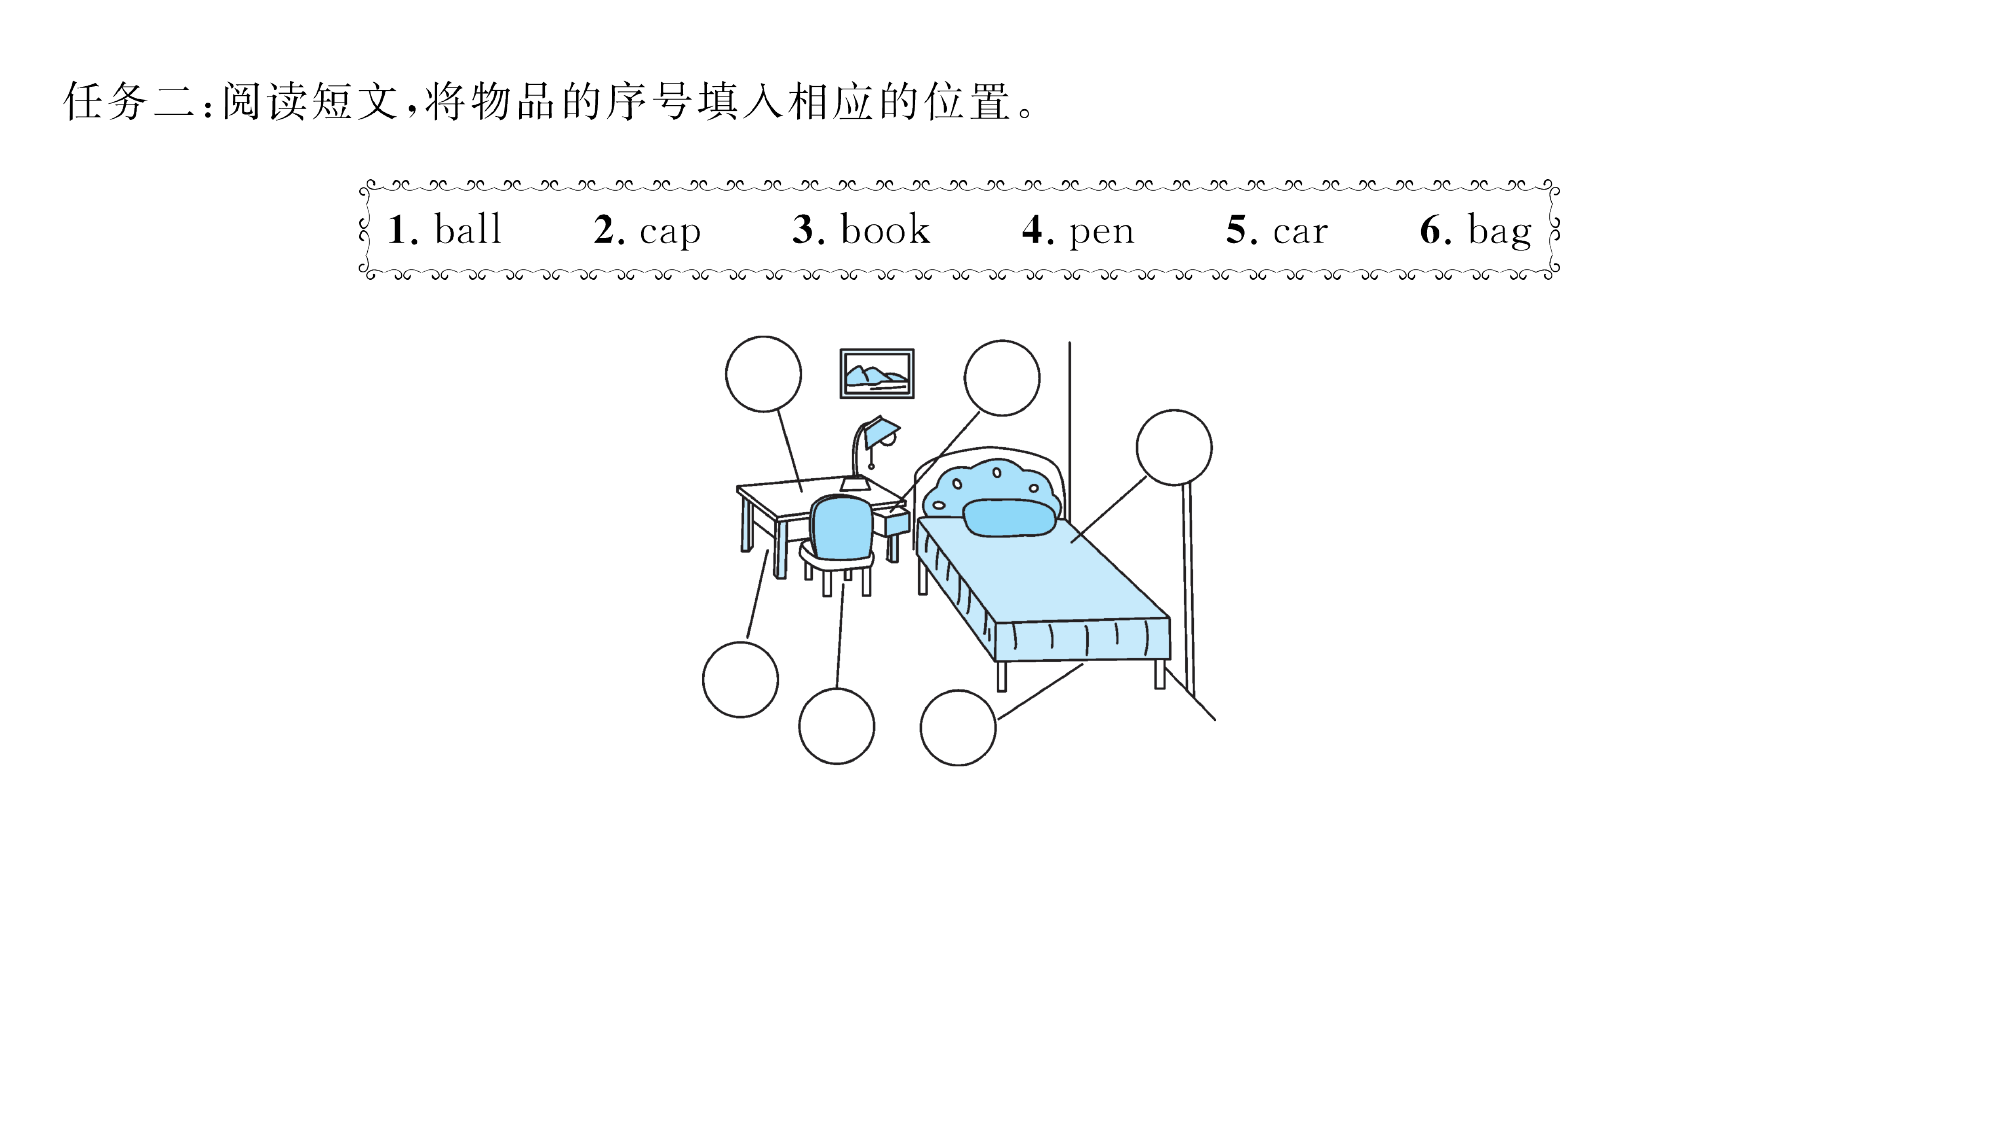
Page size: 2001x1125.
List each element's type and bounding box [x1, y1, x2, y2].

picture [58, 58, 1949, 779]
